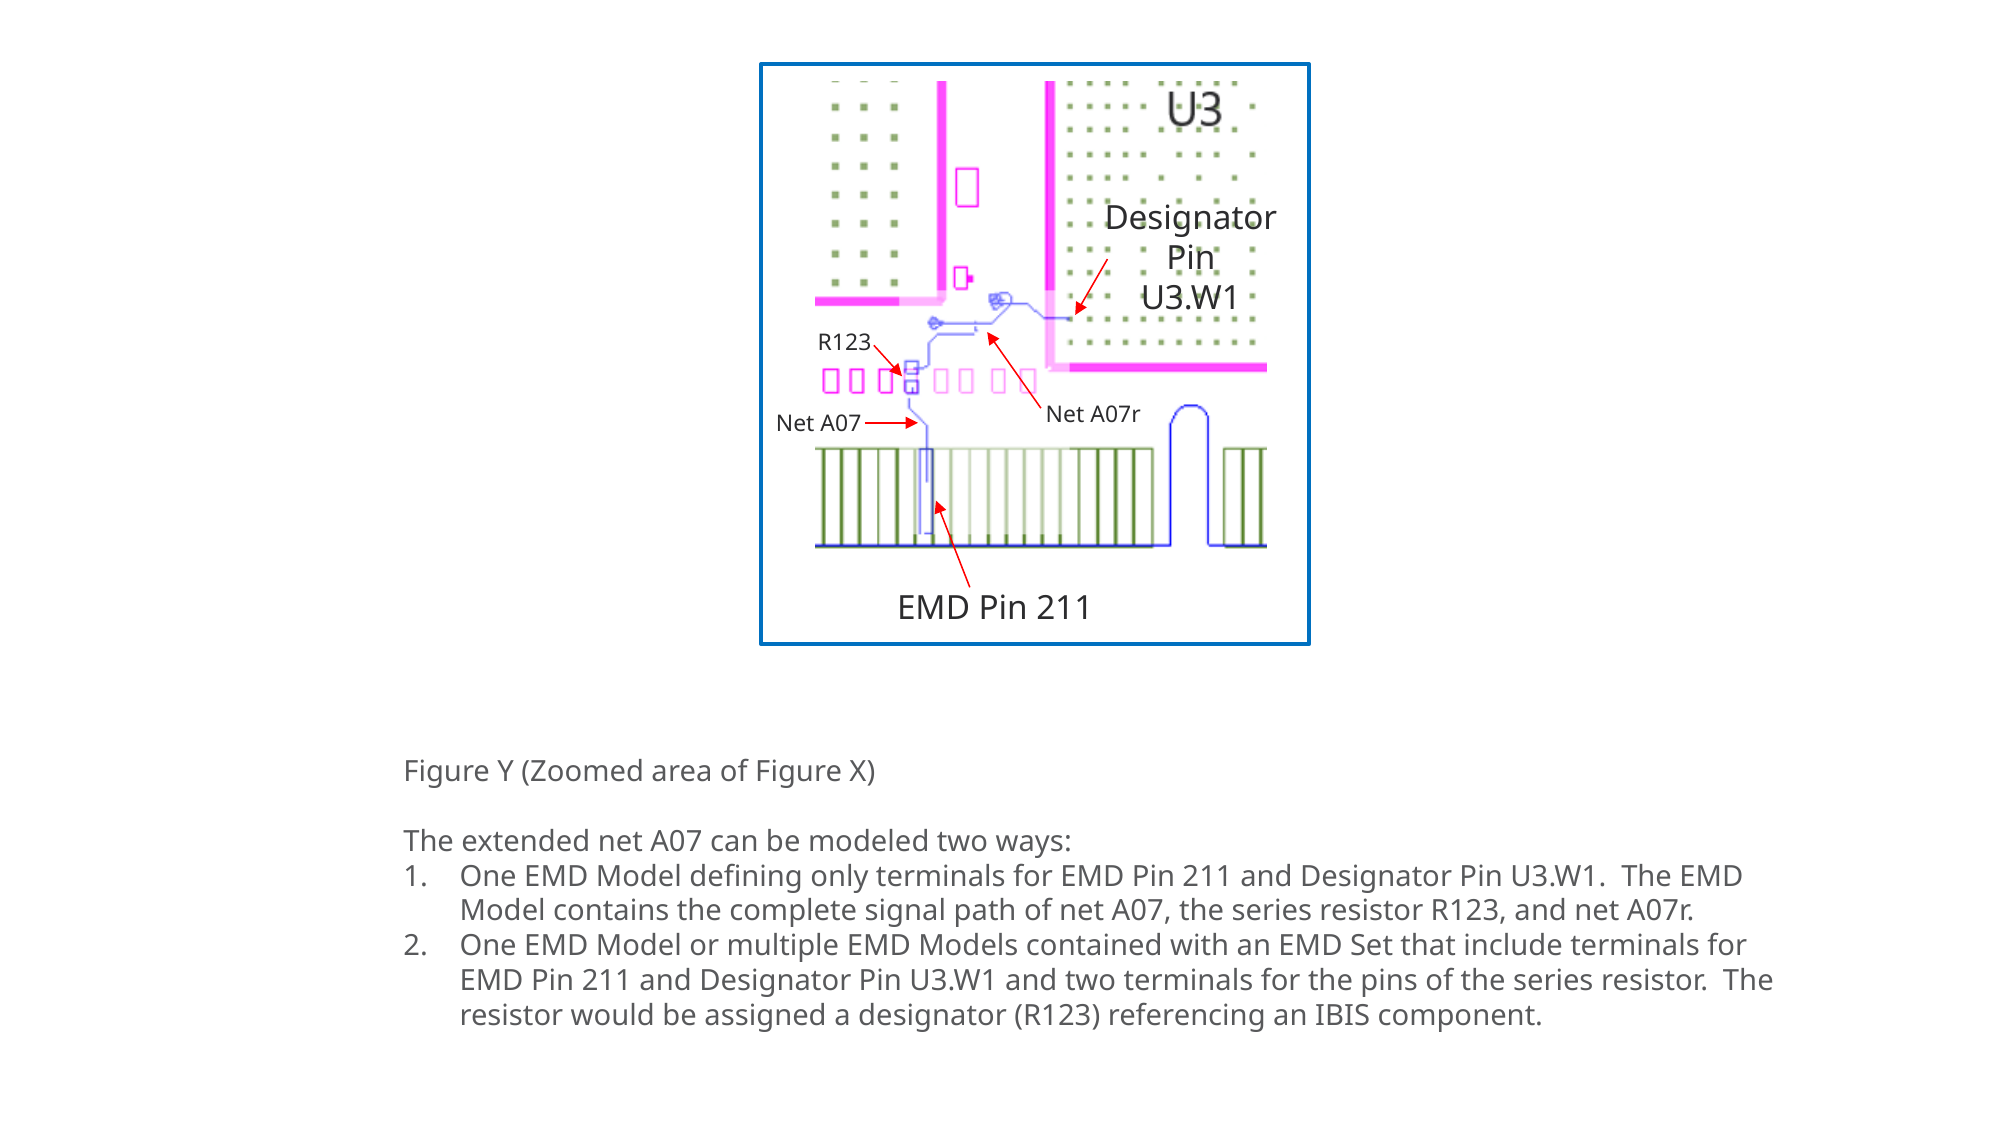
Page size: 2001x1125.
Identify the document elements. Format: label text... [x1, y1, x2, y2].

text_box Figure Y (Zoomed area of Figure X) The extended net A07 can be modeled two ways: One EMD Model defining only terminals for EMD Pin 211 and Designator Pin U3.W1. The EMD Model contains the complete signal path of net A07, the series resistor R123, and net A07r. One EMD Model or multiple EMD Models contained with an EMD Set that include terminals for EMD Pin 211 and Designator Pin U3.W1 and two terminals for the pins of the series resistor. The resistor would be assigned a designator (R123) referencing an IBIS component. [388, 744, 1795, 1039]
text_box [760, 63, 1321, 645]
